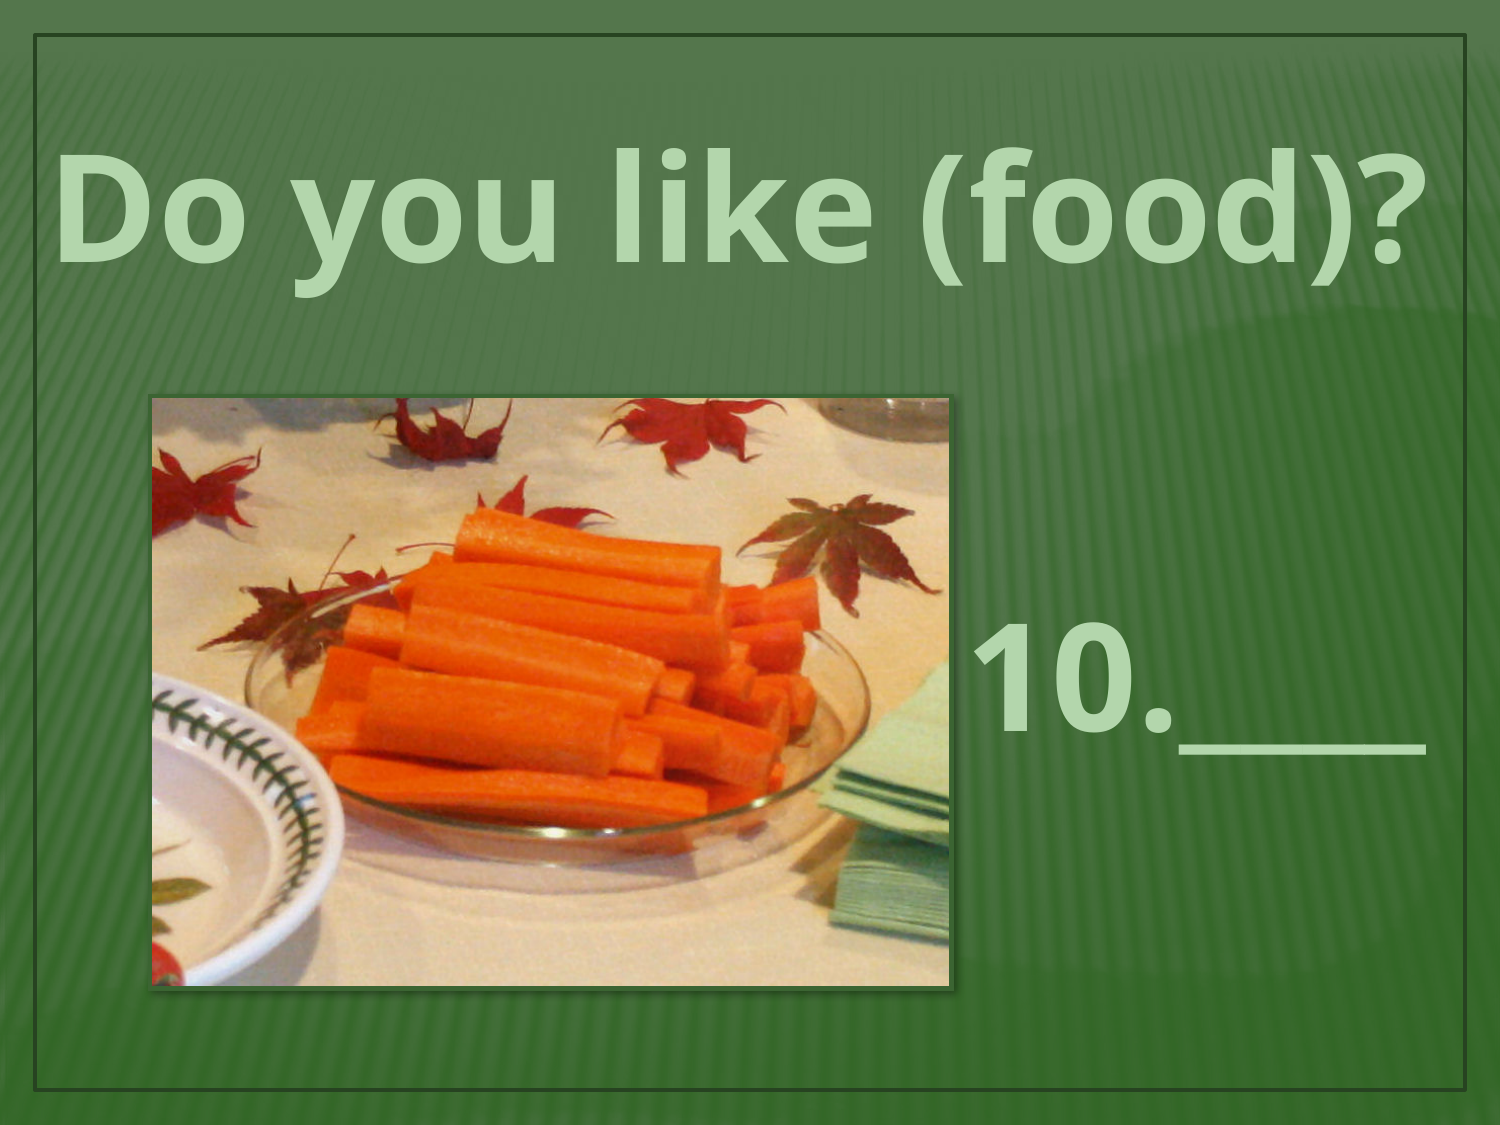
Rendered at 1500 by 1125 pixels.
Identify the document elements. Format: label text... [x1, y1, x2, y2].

picture [151, 398, 950, 987]
text_box 10.____ [959, 573, 1442, 769]
text_box [33, 33, 1467, 105]
text_box [33, 301, 1467, 1092]
text_box Do you like (food)? [0, 105, 1500, 301]
